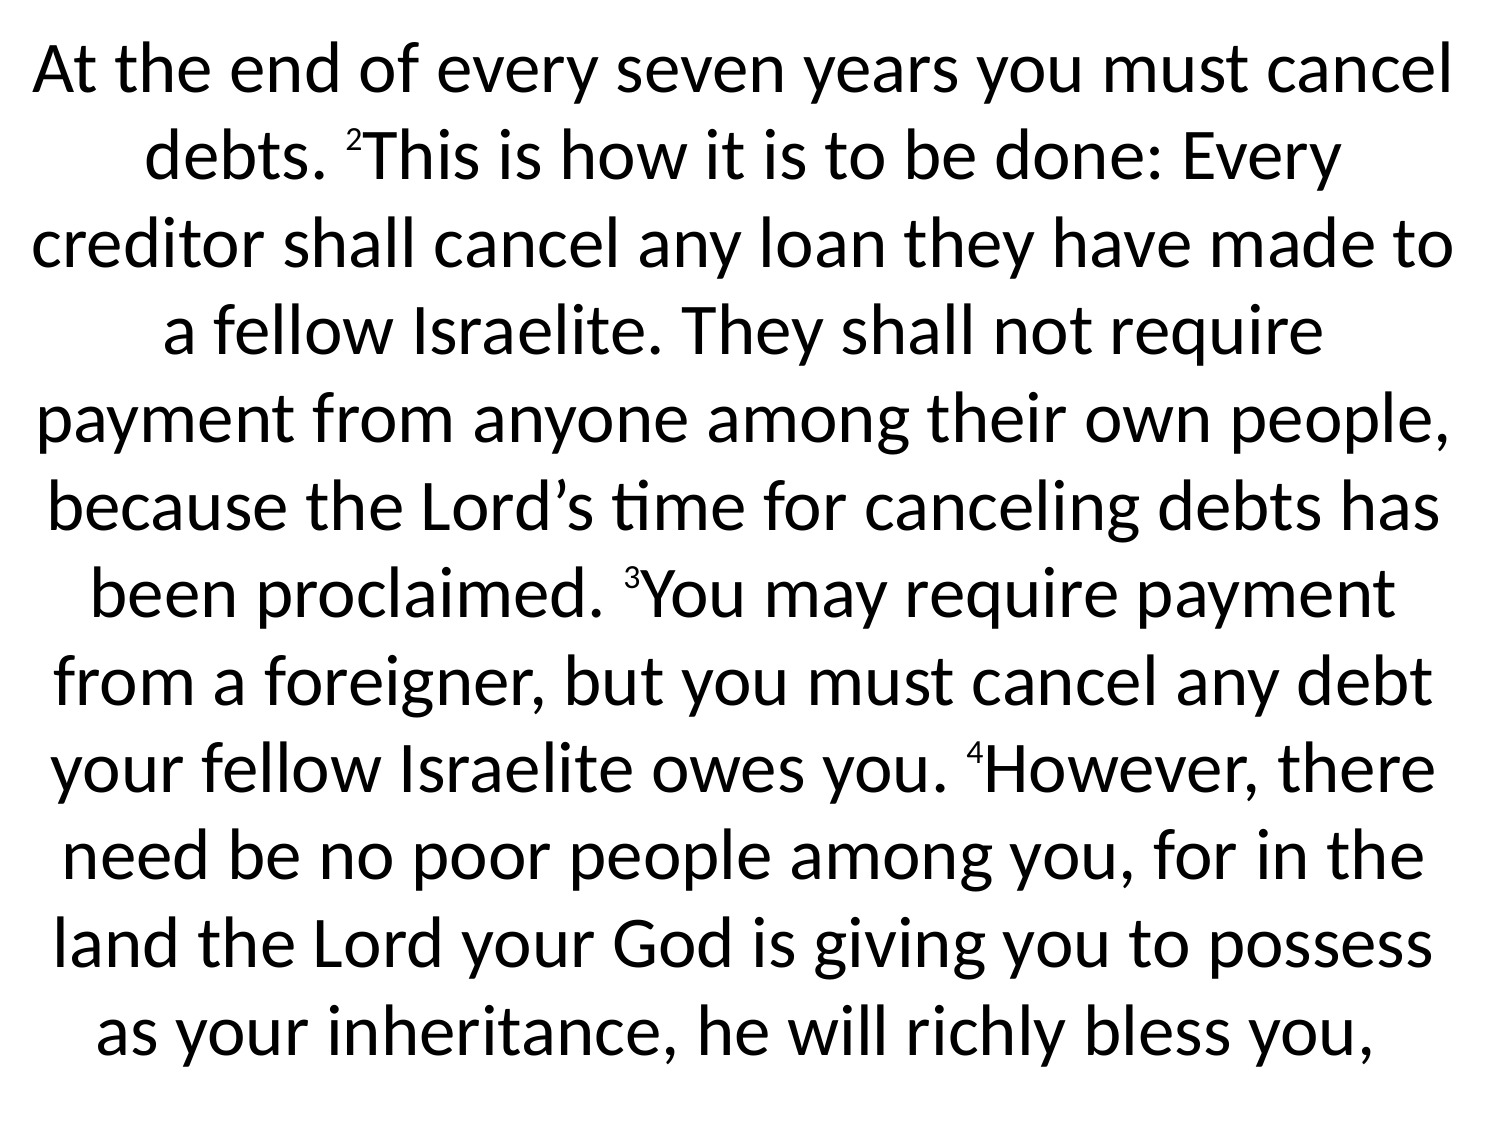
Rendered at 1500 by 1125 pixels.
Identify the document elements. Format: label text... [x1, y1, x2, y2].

text_box At the end of every seven years you must cancel debts. 2This is how it is to be done: Every creditor shall cancel any loan they have made to a fellow Israelite. They shall not require payment from anyone among their own people, because the Lord’s time for canceling debts has been proclaimed. 3You may require payment from a foreigner, but you must cancel any debt your fellow Israelite owes you. 4However, there need be no poor people among you, for in the land the Lord your God is giving you to possess as your inheritance, he will richly bless you, [12, 12, 1475, 1077]
